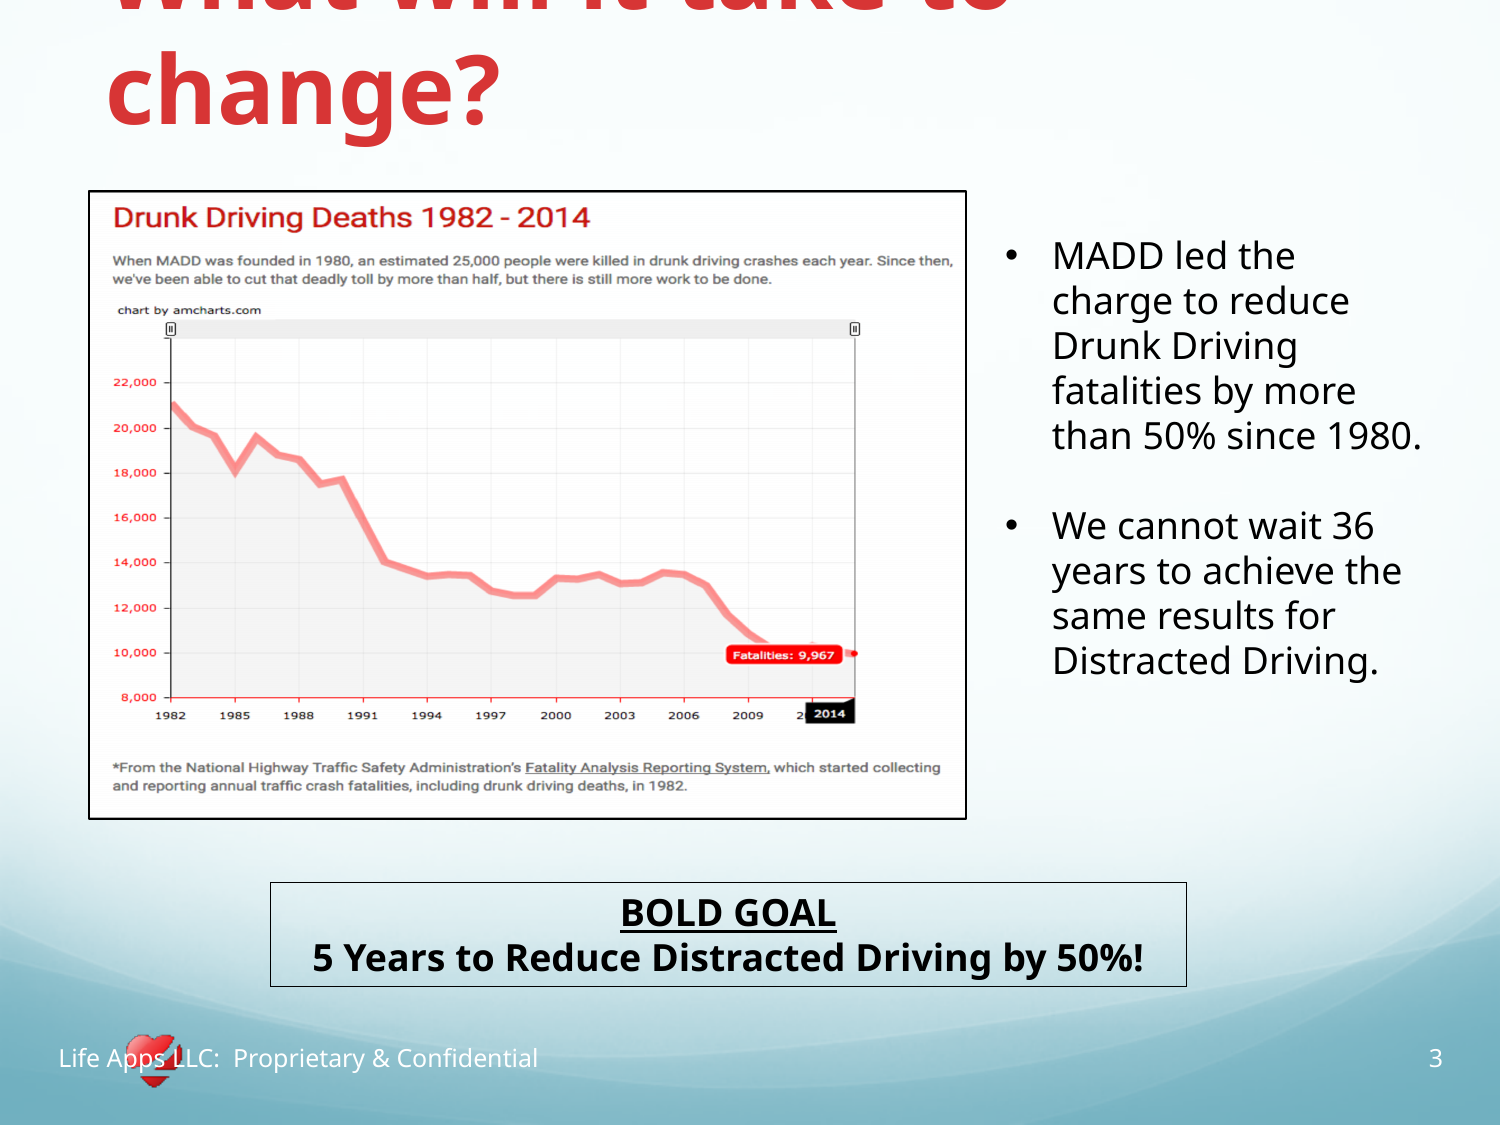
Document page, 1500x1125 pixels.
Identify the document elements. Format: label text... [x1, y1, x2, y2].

footer Life Apps LLC: Proprietary & Confidential [43, 1029, 838, 1090]
text_box MADD led the charge to reduce Drunk Driving fatalities by more than 50% since 1980. We cannot wait 36 years to achieve the same results for Distracted Driving. [990, 224, 1441, 735]
title What will it take to change? [90, 17, 1410, 152]
picture [122, 1090, 187, 1094]
text_box BOLD GOAL 5 Years to Reduce Distracted Driving by 50%! [270, 882, 1187, 987]
slide_number 3 [1295, 1029, 1459, 1090]
picture [89, 191, 966, 819]
